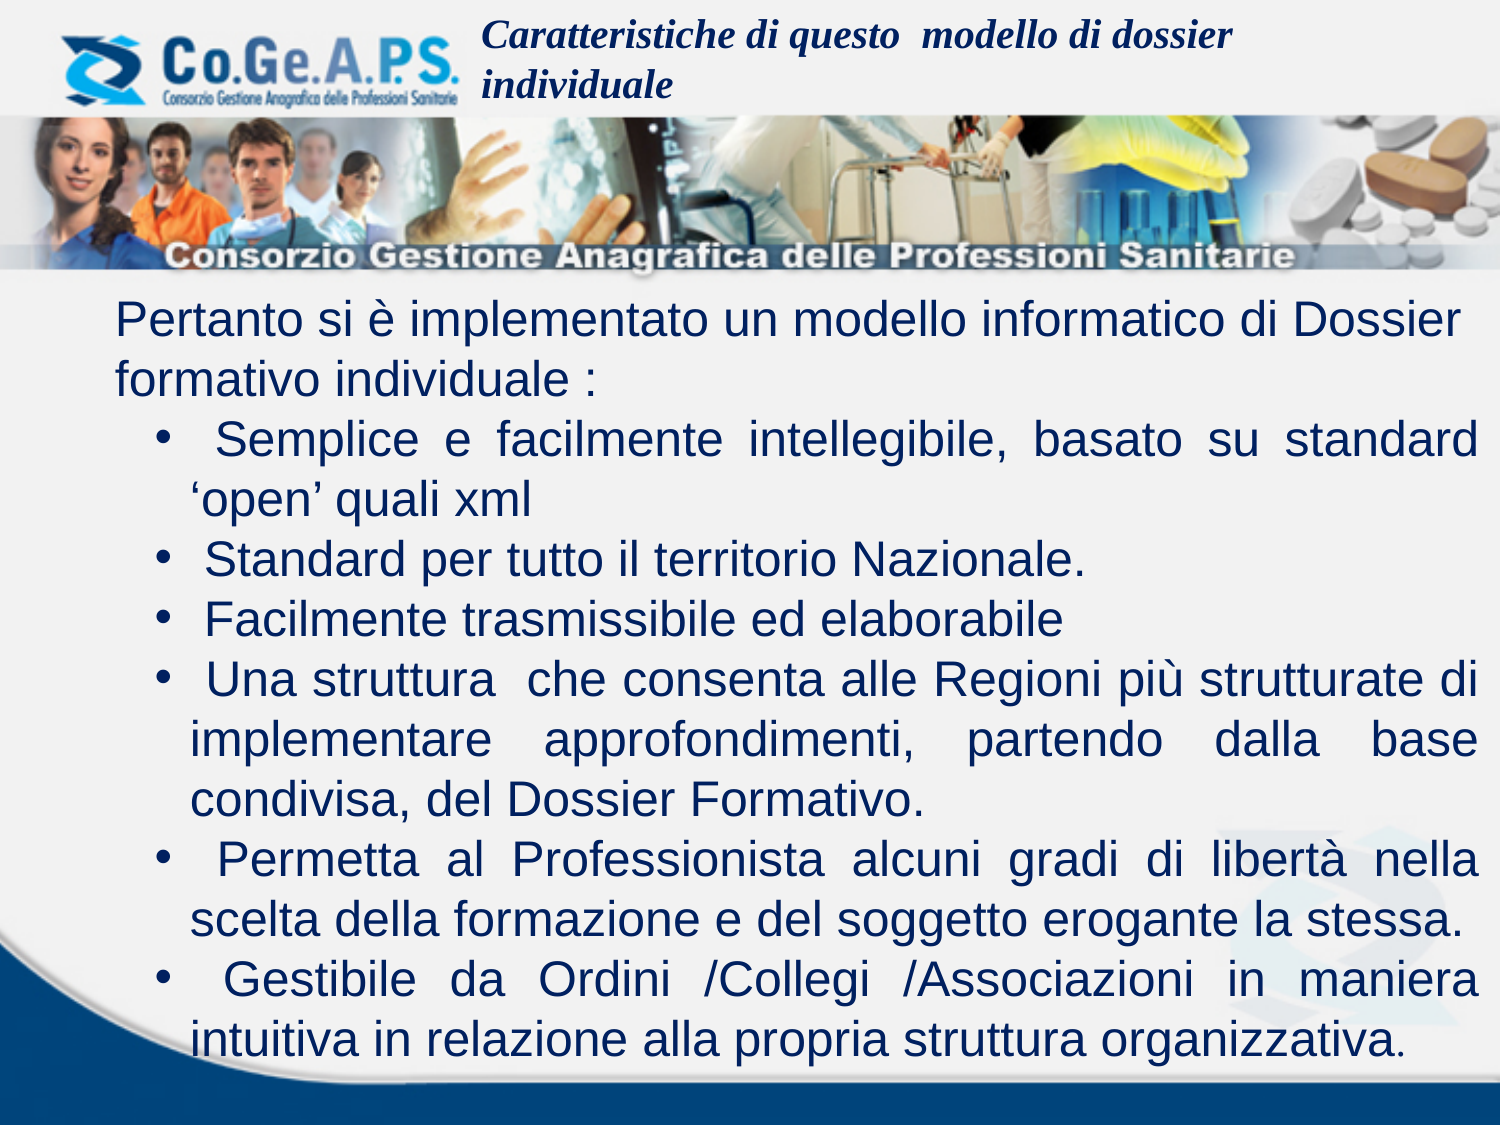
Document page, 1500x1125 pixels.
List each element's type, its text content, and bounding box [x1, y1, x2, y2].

text_box Caratteristiche di questo modello di dossier individuale [466, 0, 1447, 115]
picture [0, 0, 1500, 1125]
text_box Pertanto si è implementato un modello informatico di Dossier formativo individuale : Semplice e facilmente intellegibile, basato su standard ‘open’ quali xml Standard per tutto il territorio Nazionale. Facilmente trasmissibile ed elaborabile Una struttura che consenta alle Regioni più strutturate di implementare approfondimenti, partendo dalla base condivisa, del Dossier Formativo. Permetta al Professionista alcuni gradi di libertà nella scelta della formazione e del soggetto erogante la stessa. Gestibile da Ordini /Collegi /Associazioni in maniera intuitiva in relazione alla propria struttura organizzativa. [100, 278, 1495, 1074]
